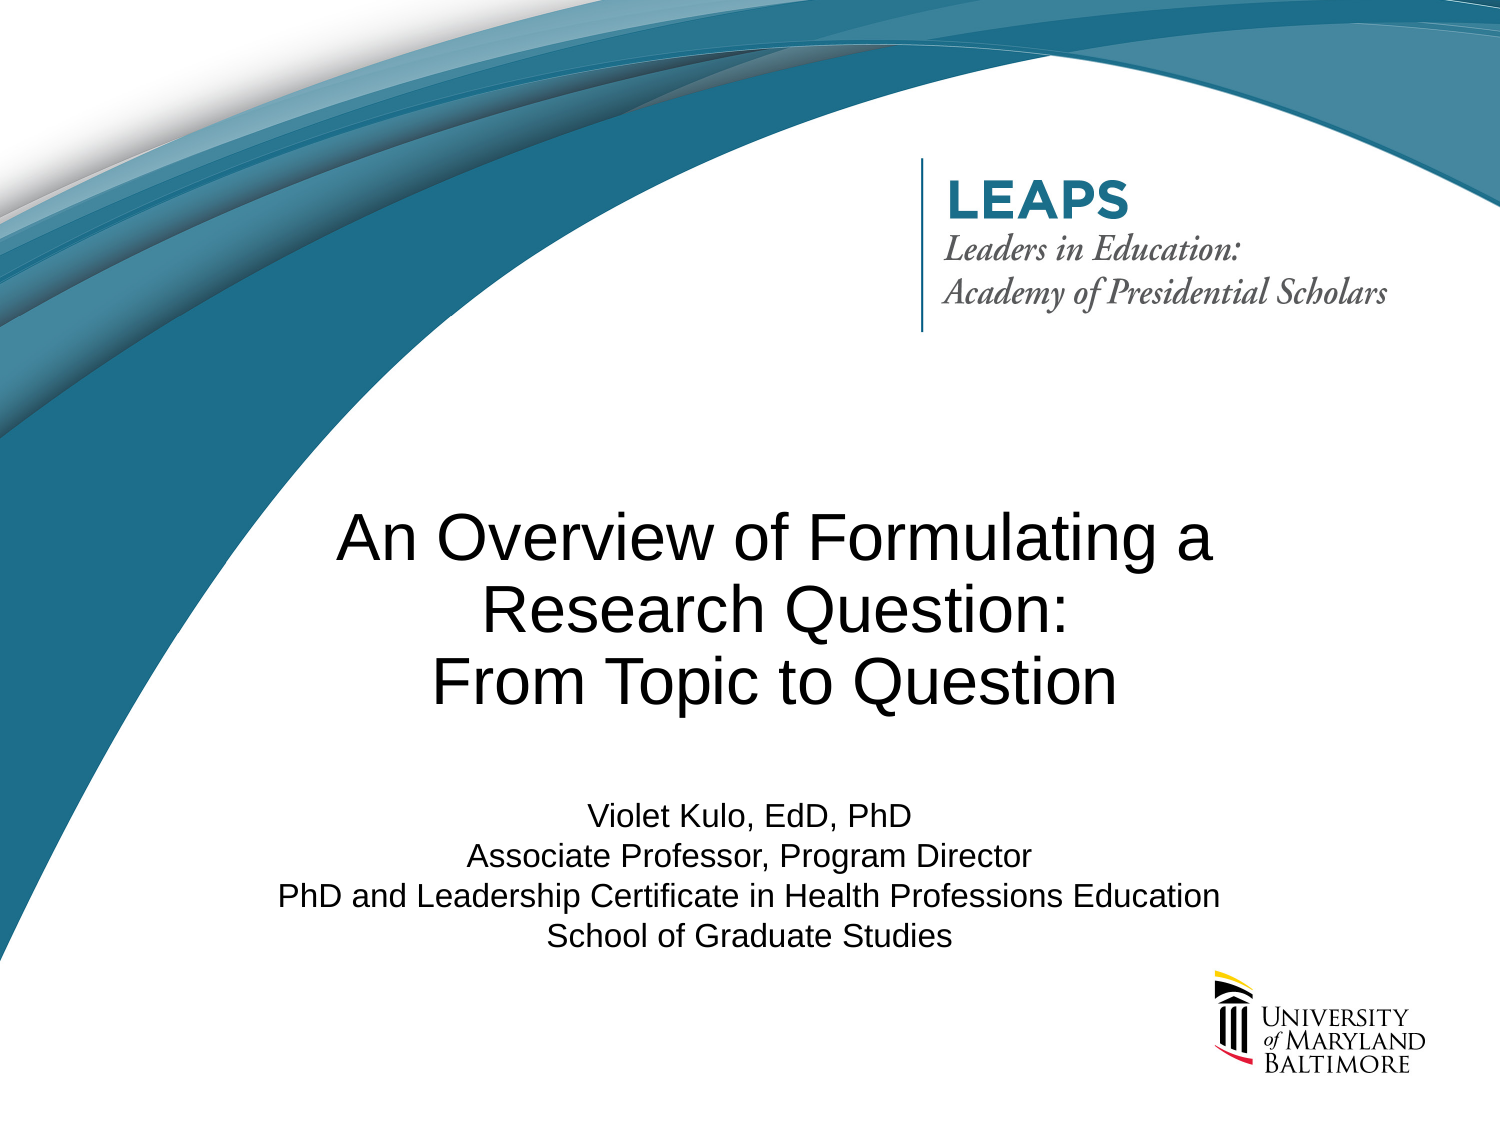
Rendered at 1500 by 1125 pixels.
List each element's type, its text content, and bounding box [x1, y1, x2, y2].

picture [0, 0, 1500, 1125]
title An Overview of Formulating a Research Question: From Topic to Question [187, 379, 1364, 726]
subtitle Violet Kulo, EdD, PhD Associate Professor, Program Director PhD and Leadership Certificate in Health Professions Education School of Graduate Studies [187, 786, 1313, 1024]
